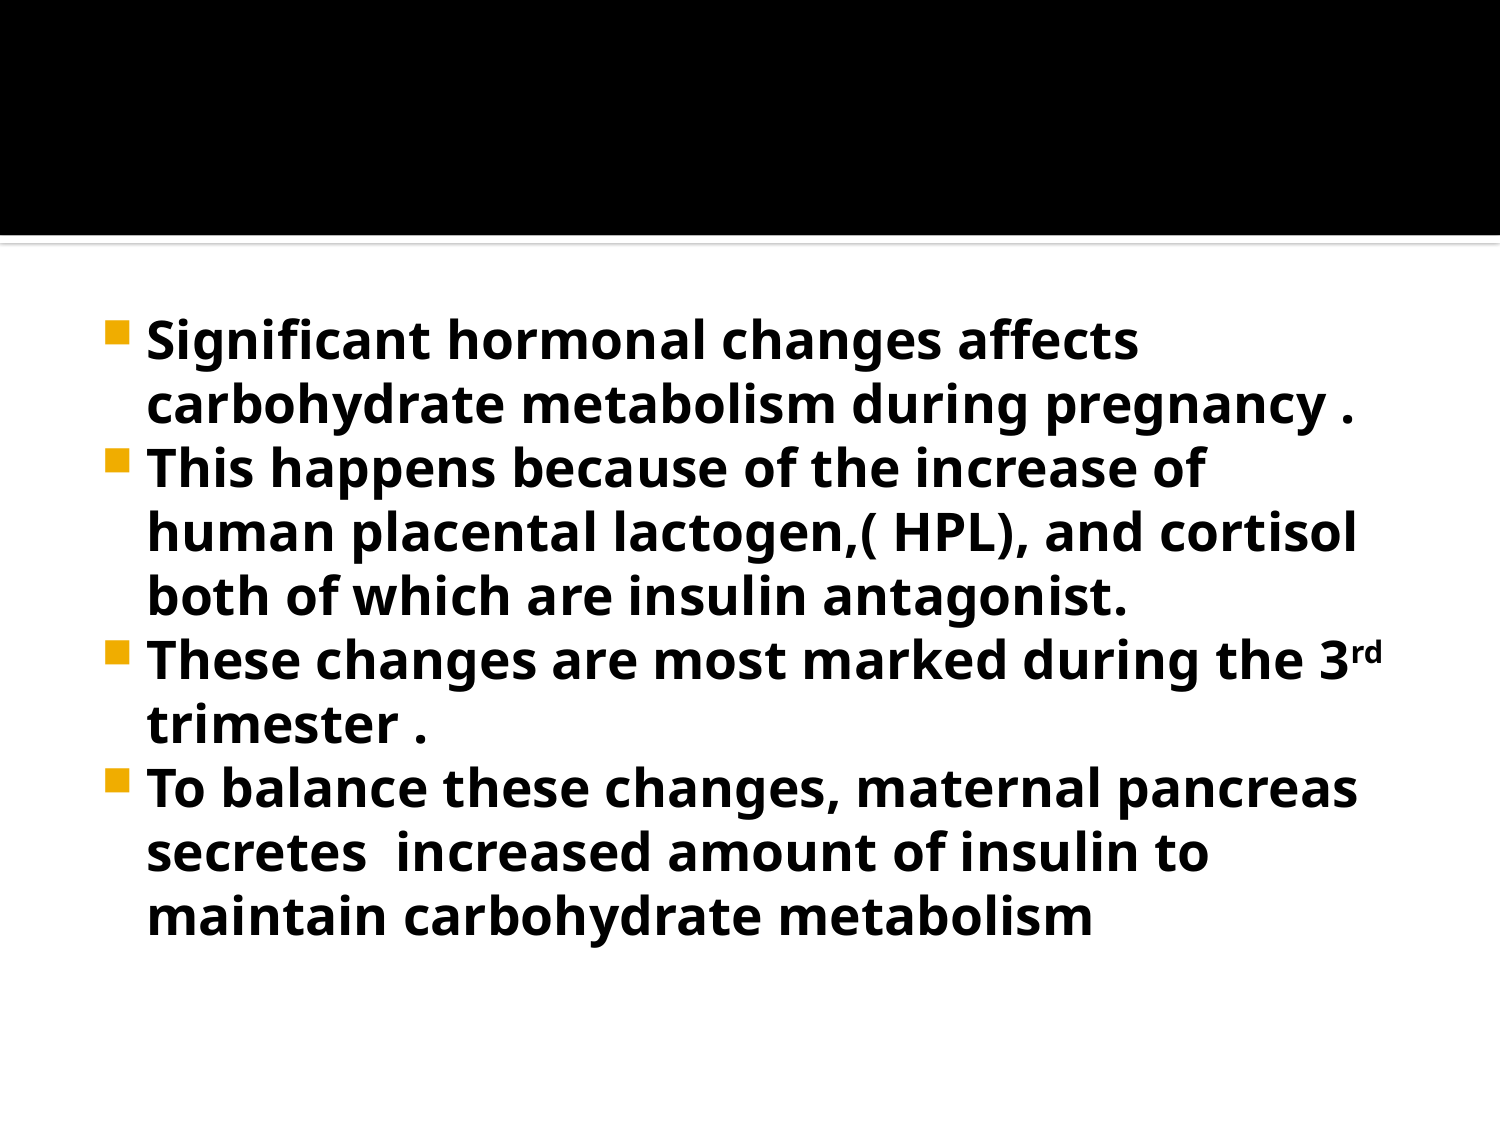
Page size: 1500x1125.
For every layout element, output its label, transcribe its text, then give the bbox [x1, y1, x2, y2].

list Significant hormonal changes affects carbohydrate metabolism during pregnancy . This happens because of the increase of human placental lactogen,( HPL), and cortisol both of which are insulin antagonist. These changes are most marked during the 3rd trimester . To balance these changes, maternal pancreas secretes increased amount of insulin to maintain carbohydrate metabolism [75, 291, 1425, 1088]
